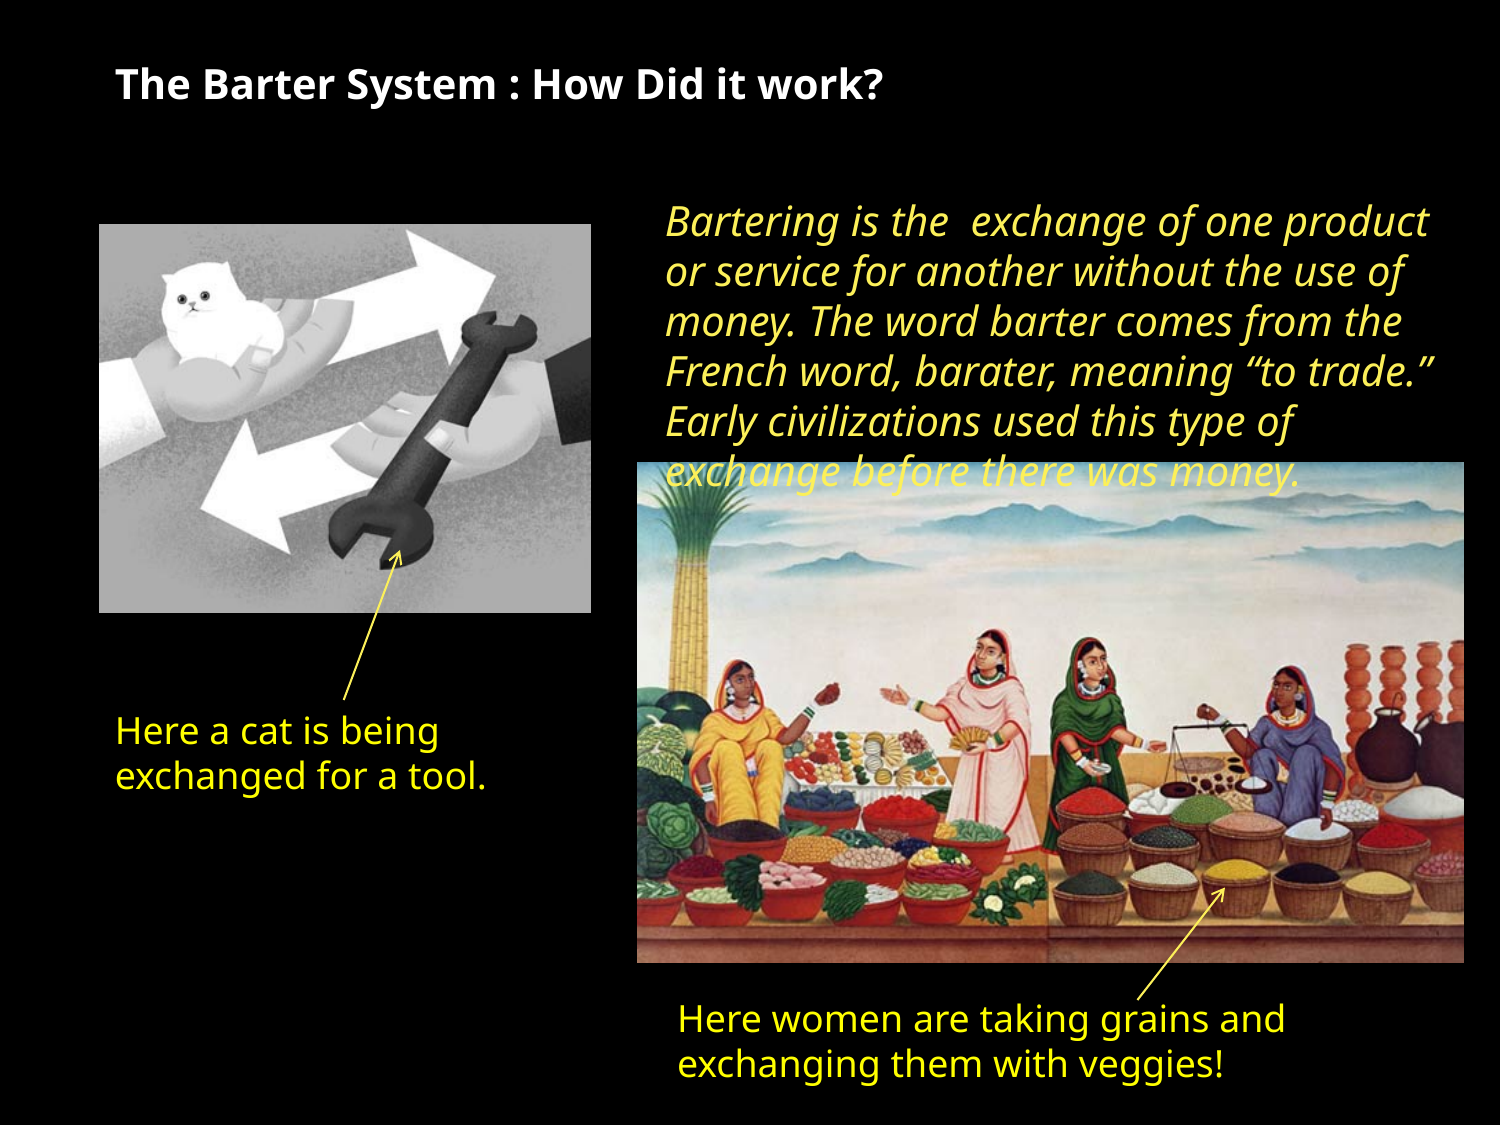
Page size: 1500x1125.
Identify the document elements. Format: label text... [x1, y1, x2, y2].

text_box Here a cat is being exchanged for a tool. [99, 699, 588, 805]
text_box The Barter System : How Did it work? [99, 50, 963, 115]
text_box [1127, 902, 1236, 986]
picture [99, 224, 592, 614]
text_box Bartering is the exchange of one product or service for another without the use of money. The word barter comes from the French word, barater, meaning “to trade.” Early civilizations used this type of exchange before there was money. [649, 187, 1475, 503]
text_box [299, 599, 445, 652]
picture [637, 462, 1465, 964]
text_box Here women are taking grains and exchanging them with veggies! [662, 987, 1500, 1093]
